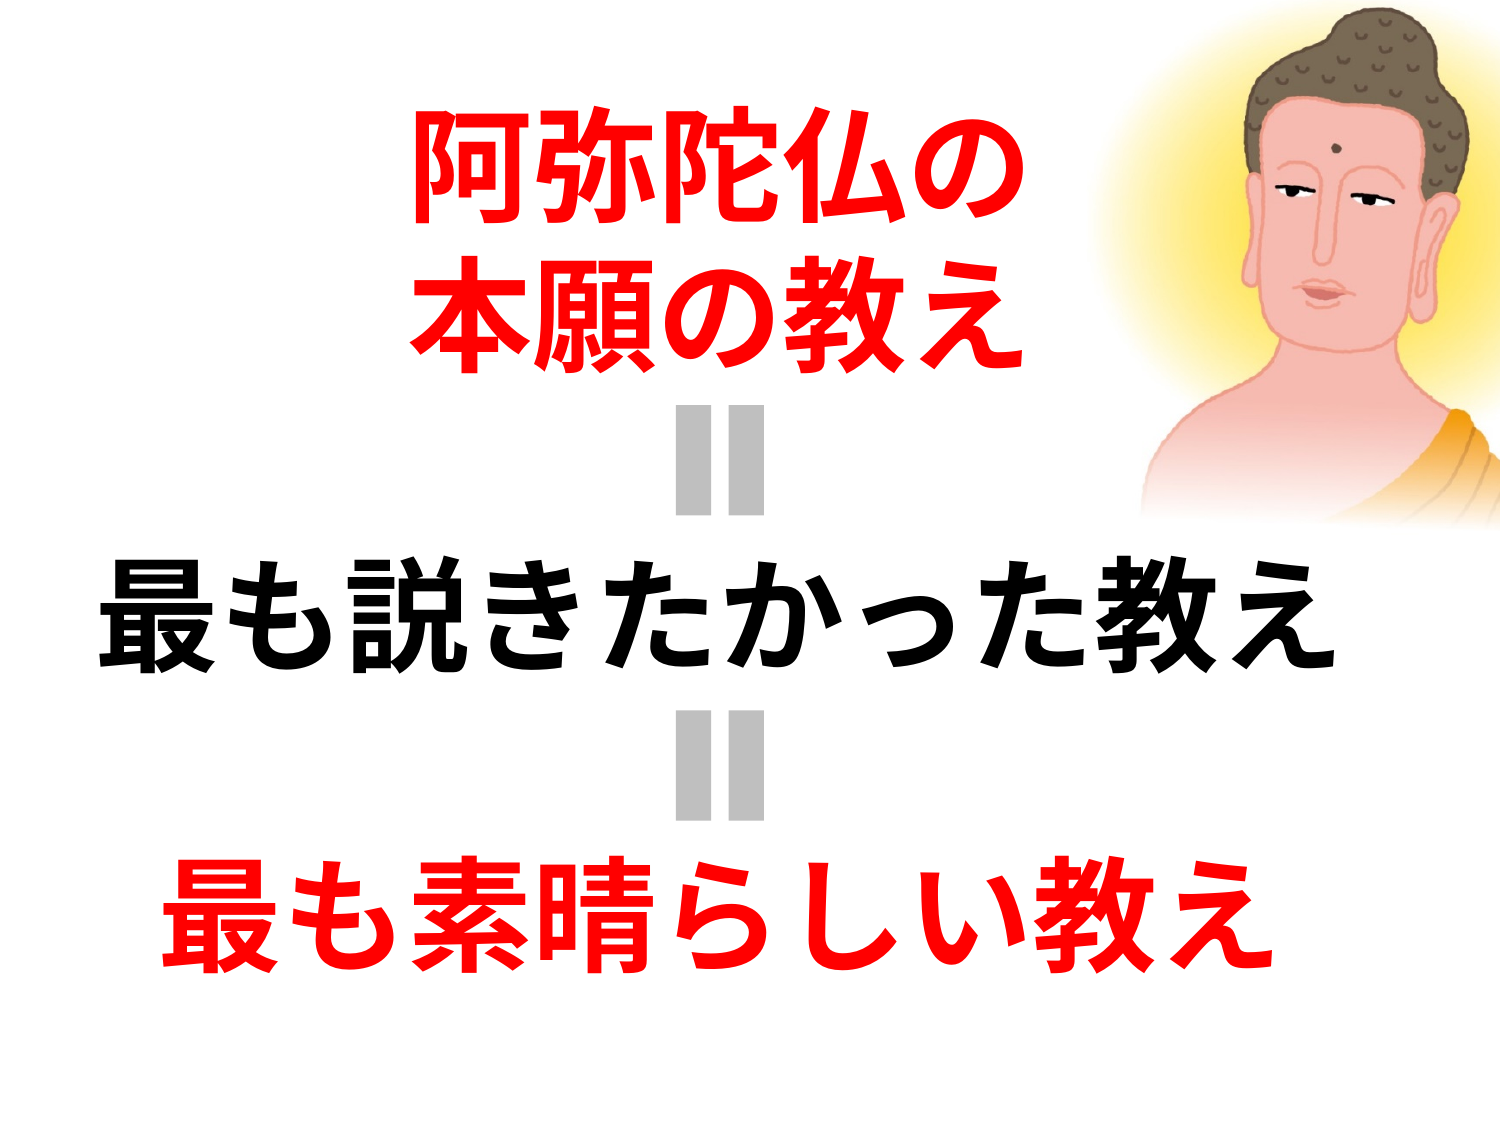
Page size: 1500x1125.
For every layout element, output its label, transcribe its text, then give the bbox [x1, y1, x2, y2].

text_box [675, 709, 712, 822]
text_box [728, 404, 765, 516]
text_box [675, 404, 712, 516]
picture [1059, 0, 1500, 542]
text_box 阿弥陀仏の 本願の教え 最も説きたかった教え 最も素晴らしい教え [61, 79, 1379, 995]
text_box [728, 709, 765, 822]
